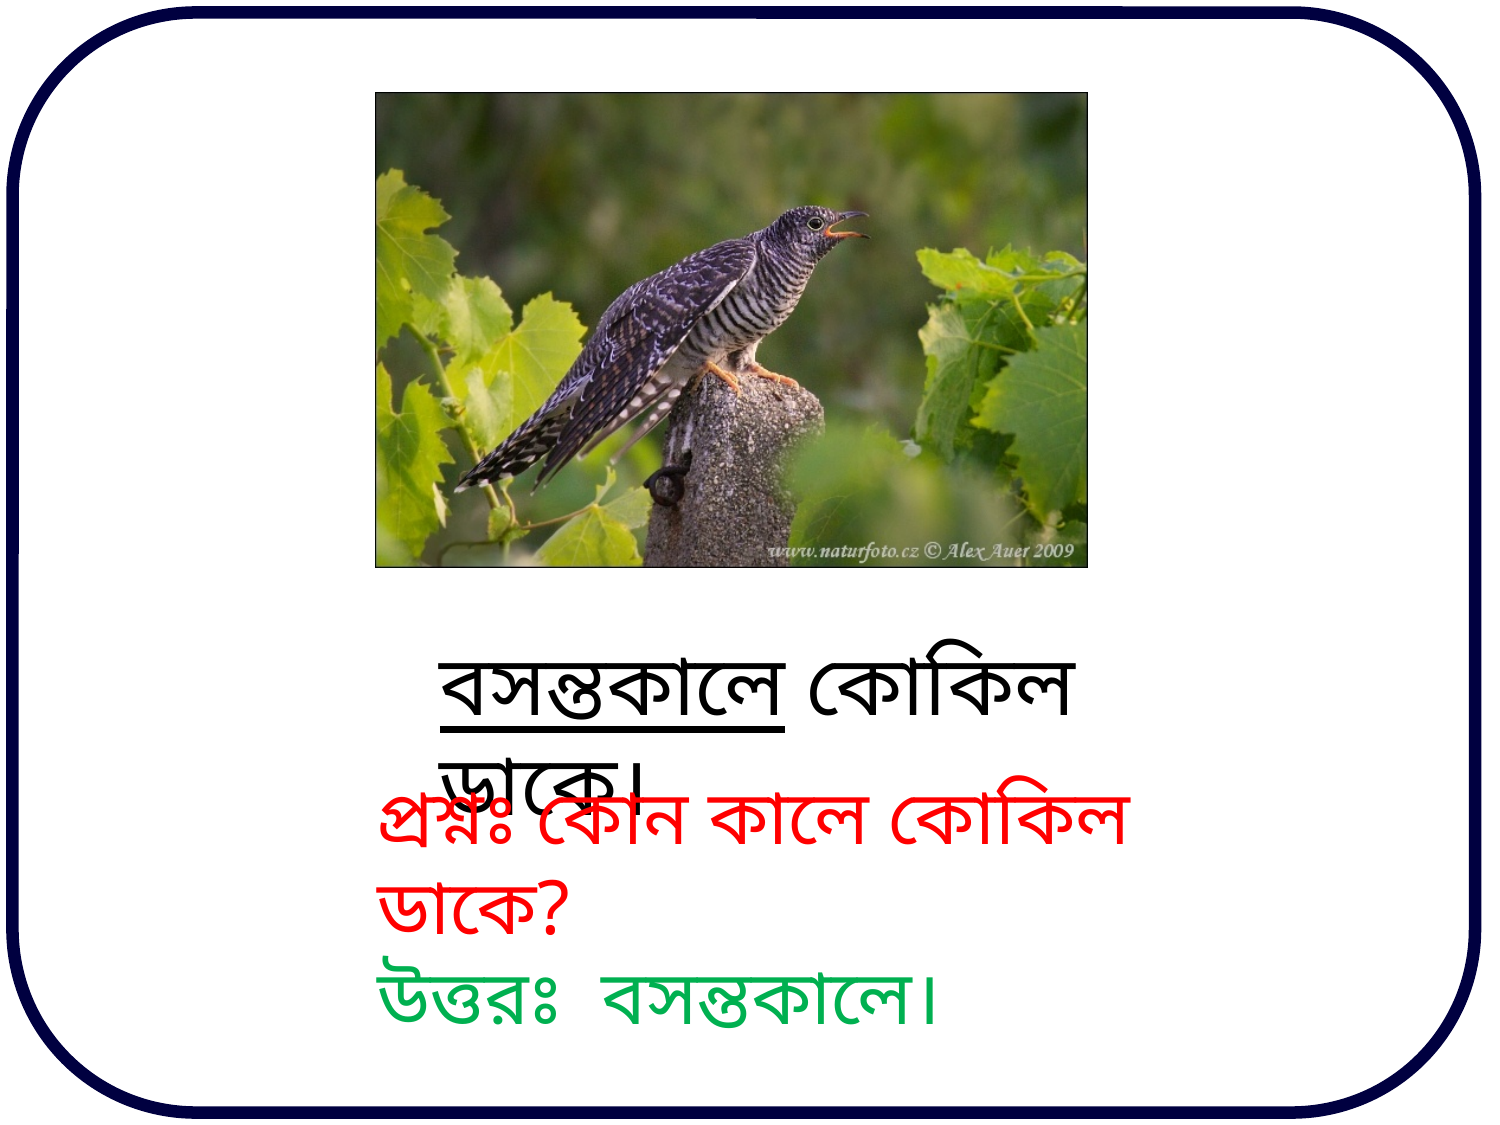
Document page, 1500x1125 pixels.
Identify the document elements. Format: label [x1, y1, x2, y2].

picture [374, 91, 1088, 569]
text_box [10, 10, 1478, 1115]
